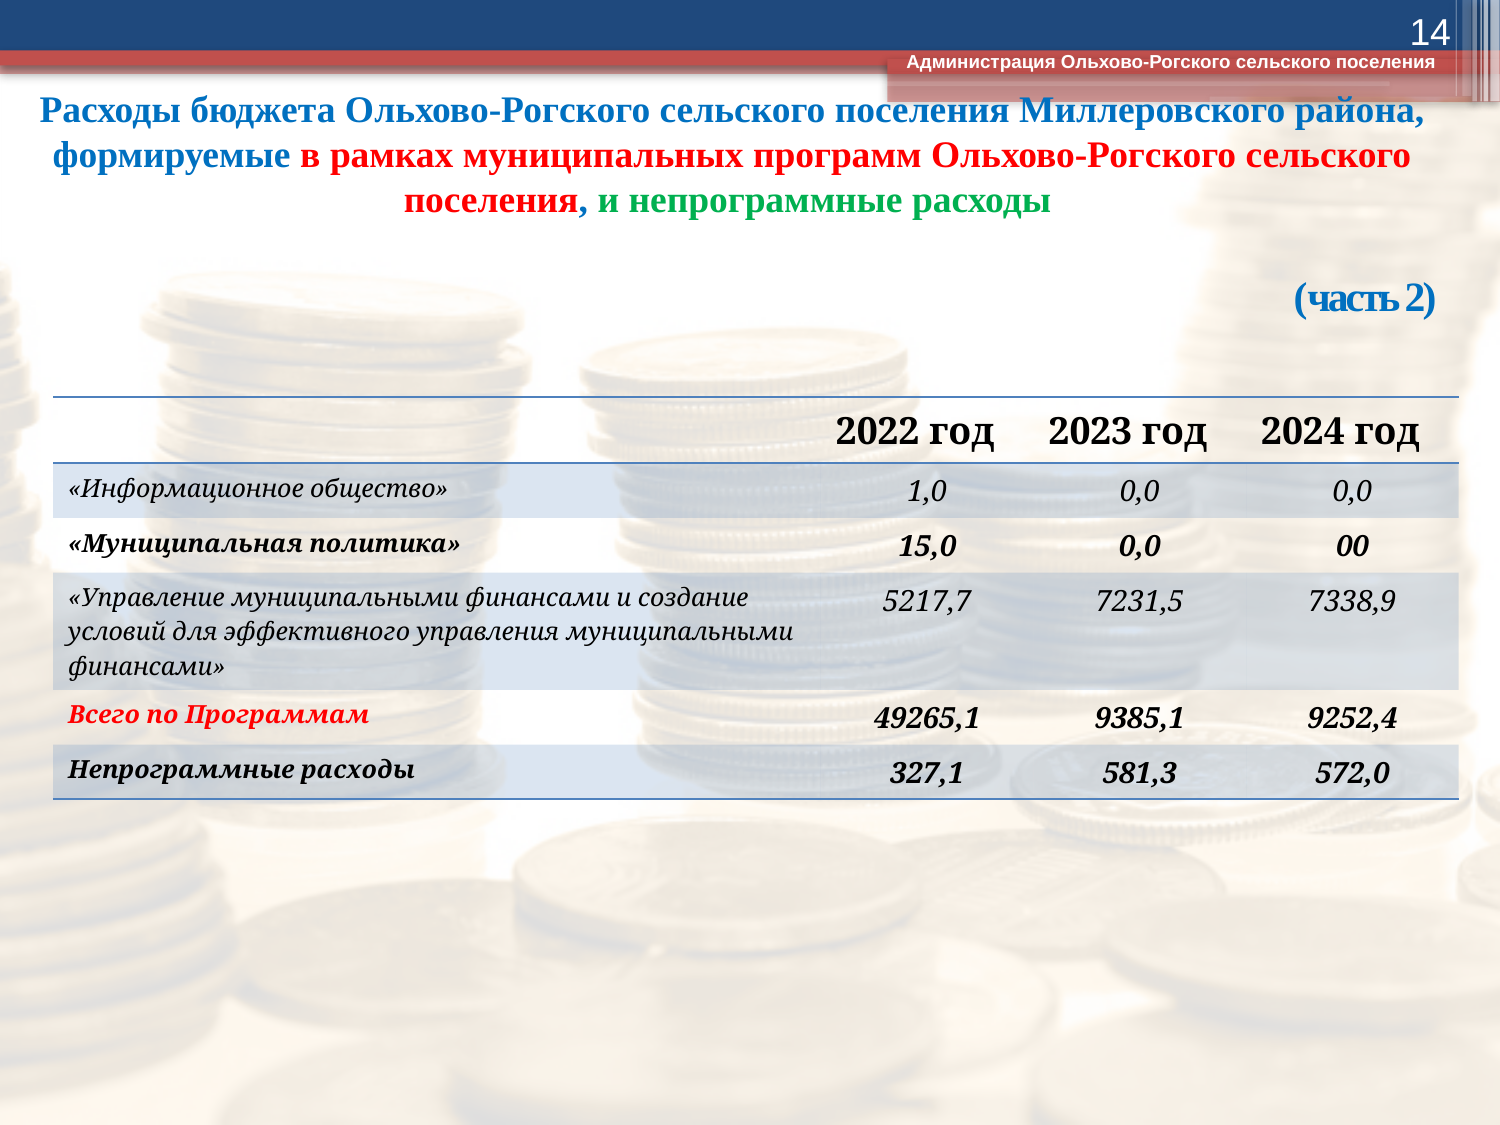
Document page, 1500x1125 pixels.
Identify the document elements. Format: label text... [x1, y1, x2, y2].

table_header 2023 год [1033, 398, 1246, 462]
table_cell 7231,5 [1033, 573, 1246, 690]
table_cell Непрограммные расходы [53, 745, 821, 798]
table_cell 1,0 [821, 464, 1033, 518]
table_cell «Управление муниципальными финансами и создание условий для эффективного управления муниципальными финансами» [53, 573, 821, 690]
table_header 2022 год [821, 398, 1033, 462]
table_cell 5217,7 [821, 573, 1033, 690]
table_cell 7338,9 [1246, 573, 1459, 690]
table_cell «Информационное общество» [53, 464, 821, 518]
table_header [53, 398, 821, 462]
table_cell 00 [1246, 518, 1459, 573]
table_cell 0,0 [1033, 518, 1246, 573]
slide_number 14 [1340, 0, 1466, 61]
table_cell 572,0 [1246, 745, 1459, 798]
table_cell 327,1 [821, 745, 1033, 798]
table_header 2024 год [1246, 398, 1459, 462]
table_cell Всего по Программам [53, 690, 821, 745]
table_cell 0,0 [1246, 464, 1459, 518]
table_cell 49265,1 [821, 690, 1033, 745]
table_cell 581,3 [1033, 745, 1246, 798]
table_cell 9385,1 [1033, 690, 1246, 745]
title Расходы бюджета Ольхово-Рогского сельского поселения Миллеровского района, формируемые в рамках муниципальных программ Ольхово-Рогского сельского поселения, и непрограммные расходы (часть 2) [0, 101, 1465, 303]
table_cell 15,0 [821, 518, 1033, 573]
table_cell 0,0 [1033, 464, 1246, 518]
text_box Администрация Ольхово-Рогского сельского поселения [891, 42, 1459, 80]
table_cell 9252,4 [1246, 690, 1459, 745]
table_cell «Муниципальная политика» [53, 518, 821, 573]
